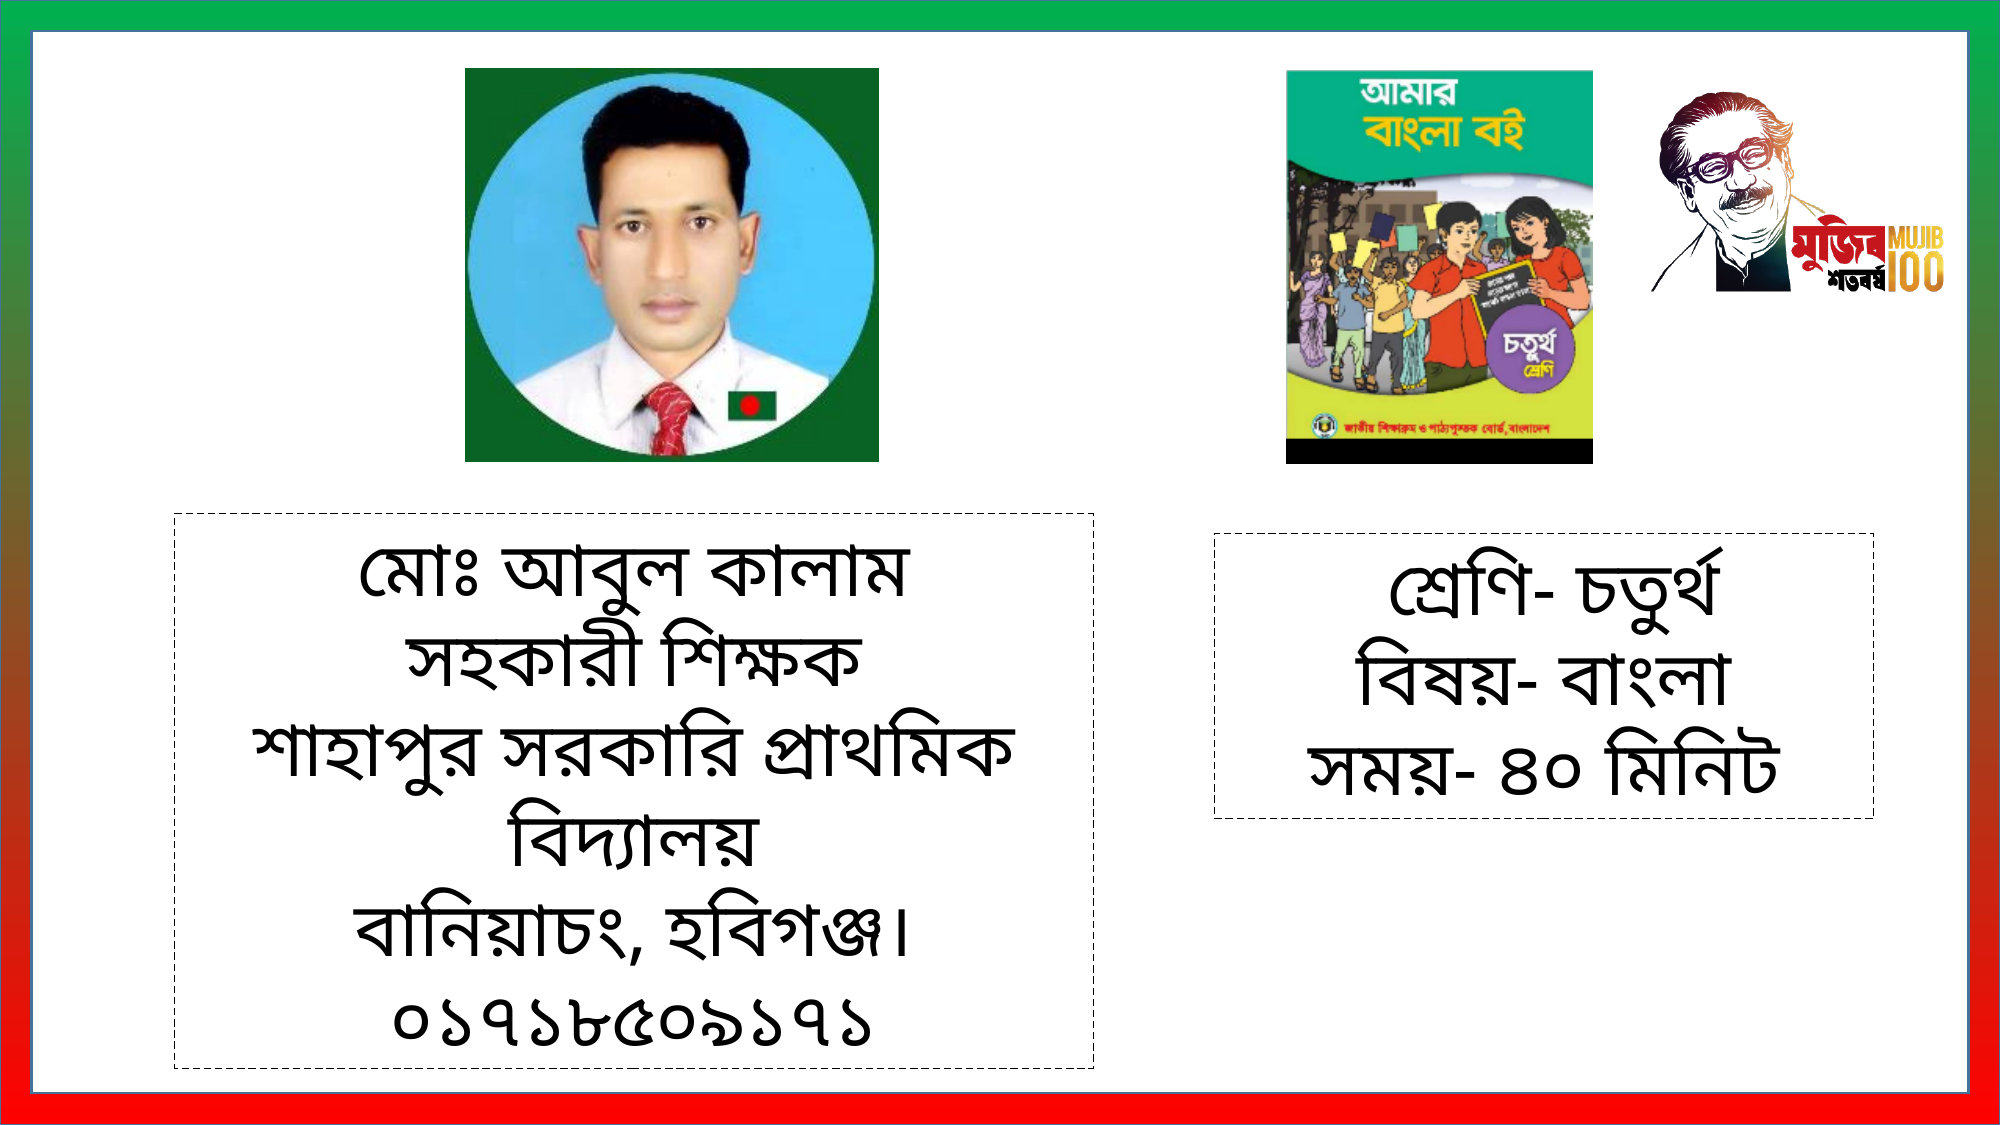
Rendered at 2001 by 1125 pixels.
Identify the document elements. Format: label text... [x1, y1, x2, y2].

picture [1286, 70, 1593, 464]
picture [1619, 68, 1973, 314]
text_box [0, 0, 2000, 1125]
text_box শ্রেণি- চতুর্থ বিষয়- বাংলা সময়- ৪০ মিনিট [1214, 533, 1874, 819]
picture [465, 68, 879, 462]
text_box মোঃ আবুল কালাম সহকারী শিক্ষক শাহাপুর সরকারি প্রাথমিক বিদ্যালয় বানিয়াচং, হবিগঞ্জ। ০১৭১৮৫০৯১৭১ [174, 513, 1094, 1069]
